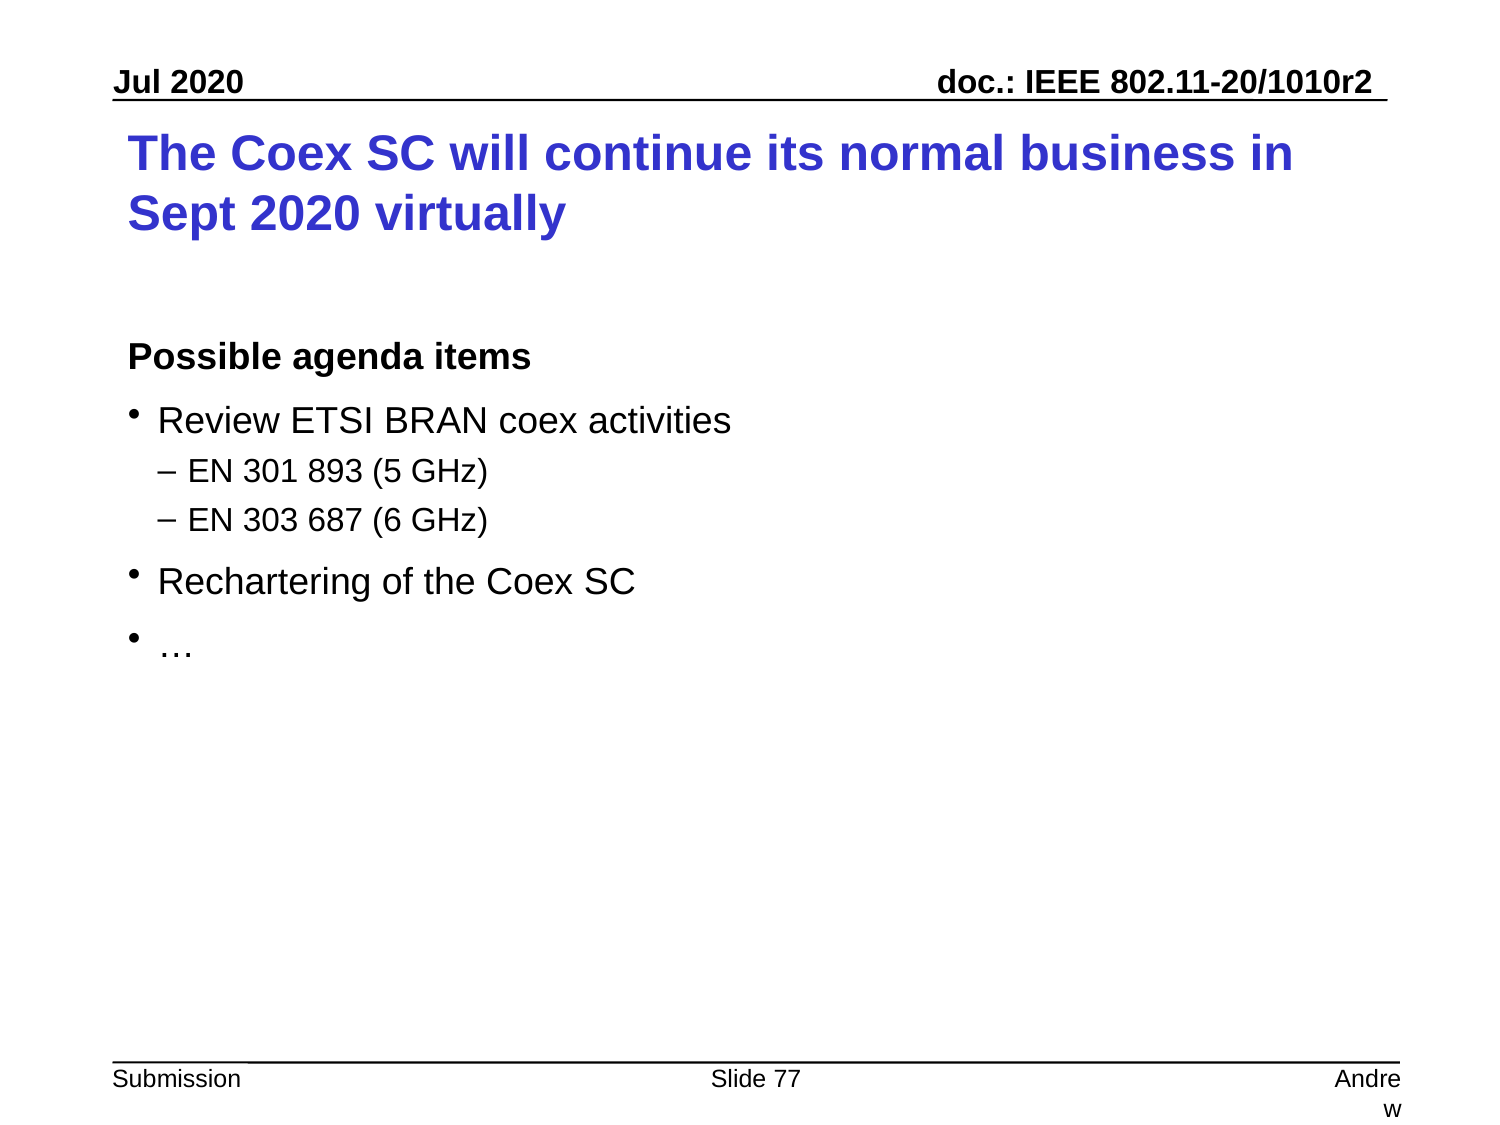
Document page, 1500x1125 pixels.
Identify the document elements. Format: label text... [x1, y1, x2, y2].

footer Andrew Myles, Cisco [1320, 1061, 1402, 1093]
list Possible agenda items Review ETSI BRAN coex activities EN 301 893 (5 GHz) EN 303 687 (6 GHz) Rechartering of the Coex SC … [112, 324, 1388, 1000]
slide_number Slide 77 [709, 1061, 803, 1093]
title The Coex SC will continue its normal business in Sept 2020 virtually [112, 112, 1388, 288]
